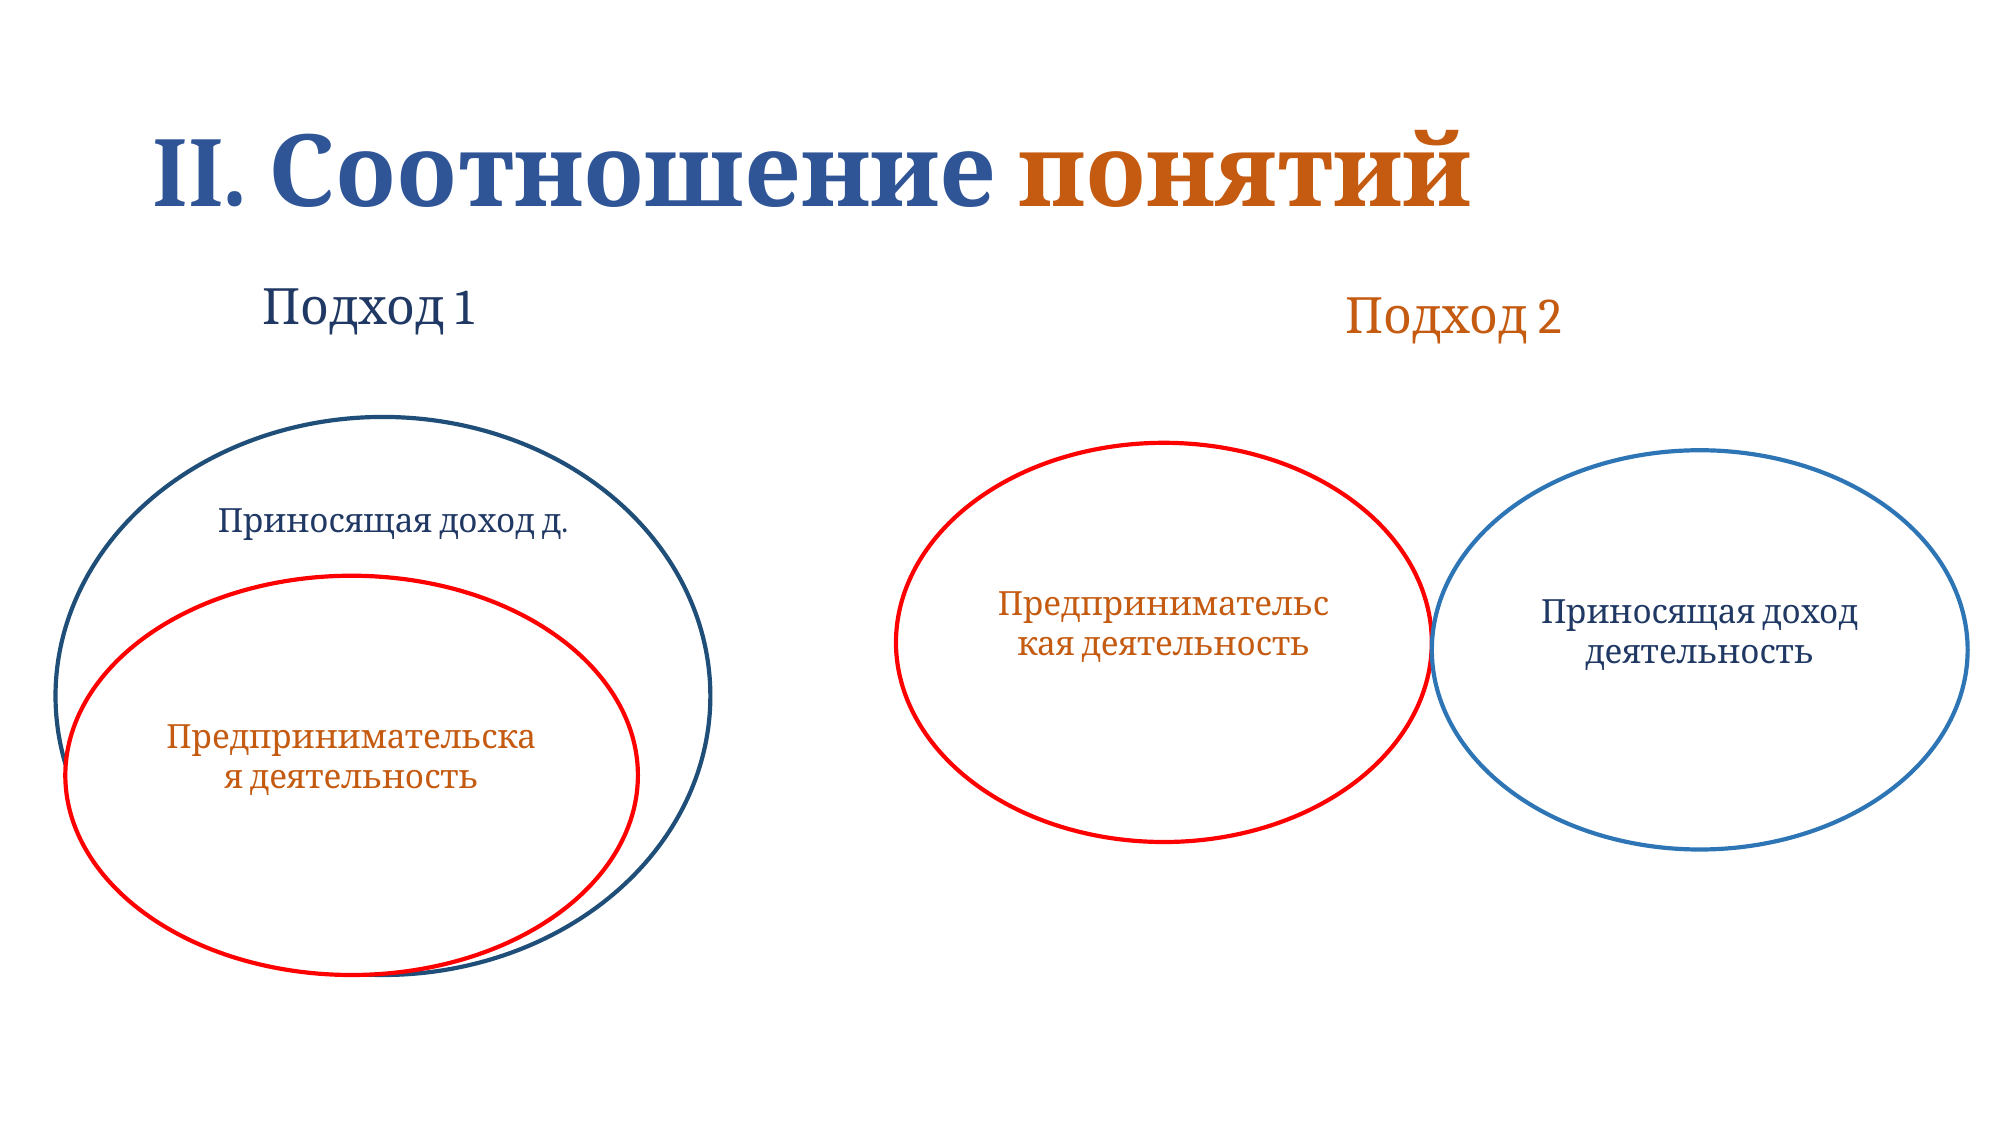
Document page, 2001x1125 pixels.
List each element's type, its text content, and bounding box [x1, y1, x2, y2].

text_box Предпринимательская деятельность [63, 573, 641, 978]
title II. Соотношение понятий [137, 65, 1863, 283]
text_box Приносящая доход деятельность [1429, 448, 1970, 852]
text_box Подход 1 [247, 274, 527, 367]
text_box Подход 2 [1330, 282, 1609, 376]
text_box Приносящая доход д. [203, 491, 605, 547]
text_box [53, 414, 713, 978]
text_box Предпринимательская деятельность [893, 440, 1432, 845]
